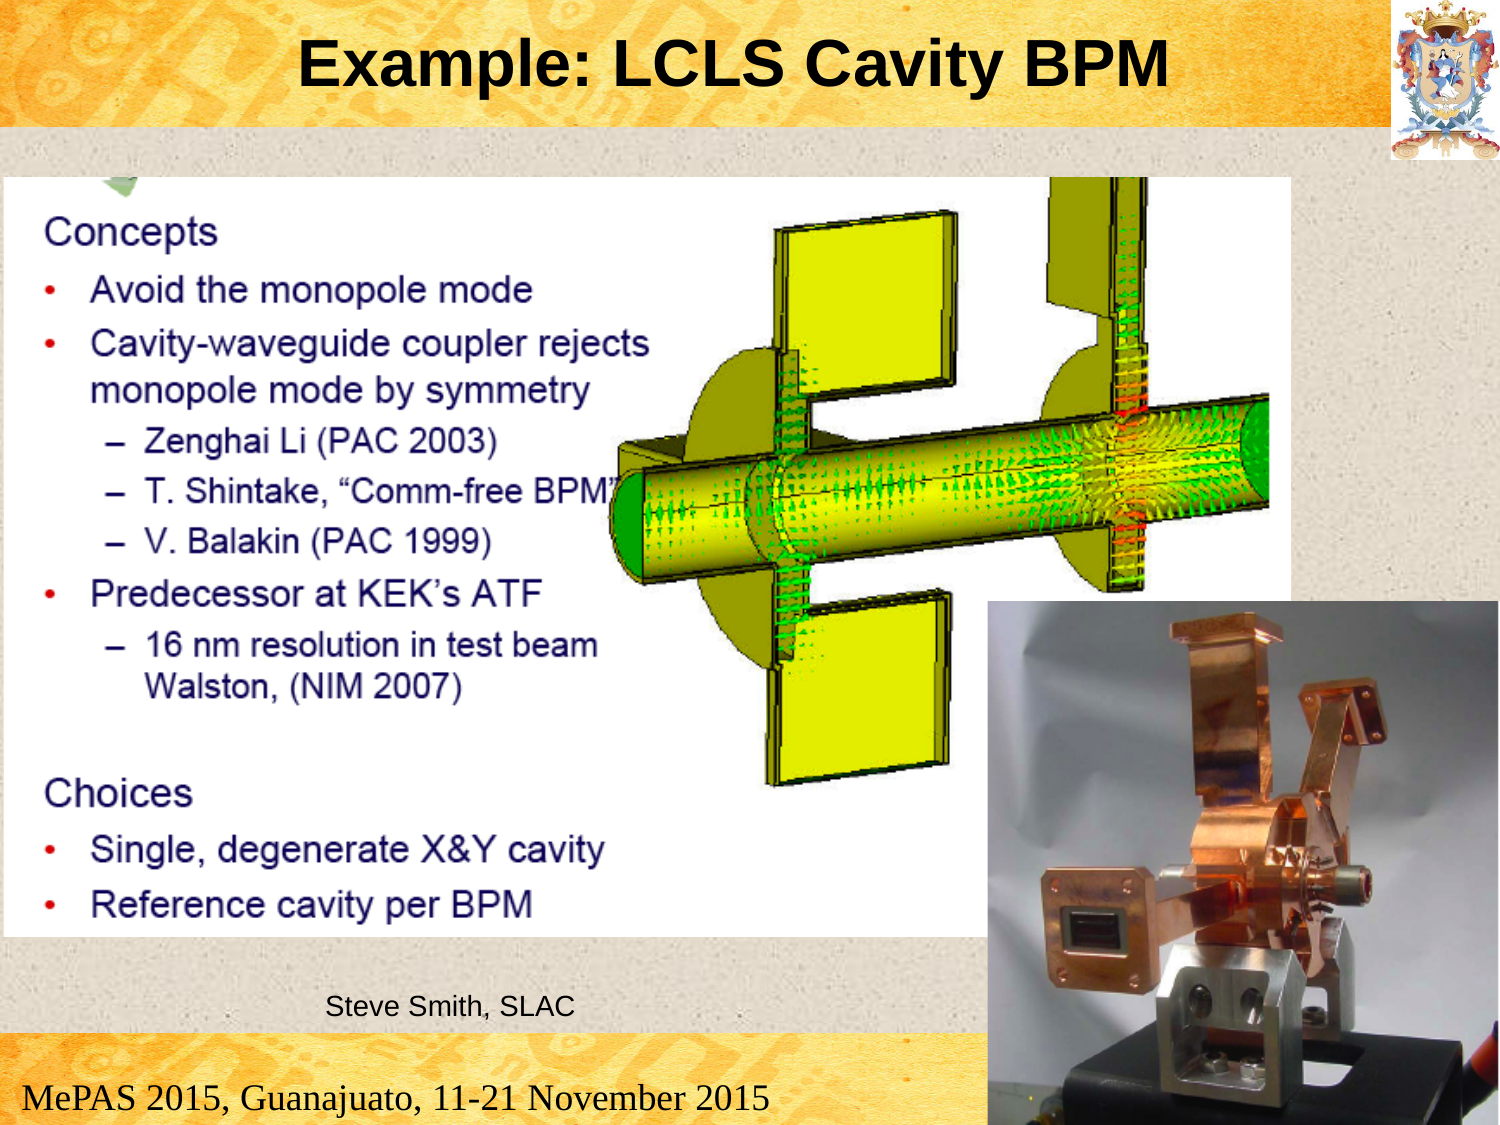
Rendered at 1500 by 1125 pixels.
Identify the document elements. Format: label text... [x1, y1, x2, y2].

title Example: LCLS Cavity BPM [97, 0, 1373, 181]
text_box Steve Smith, SLAC [310, 979, 591, 1030]
picture [0, 0, 1500, 1125]
